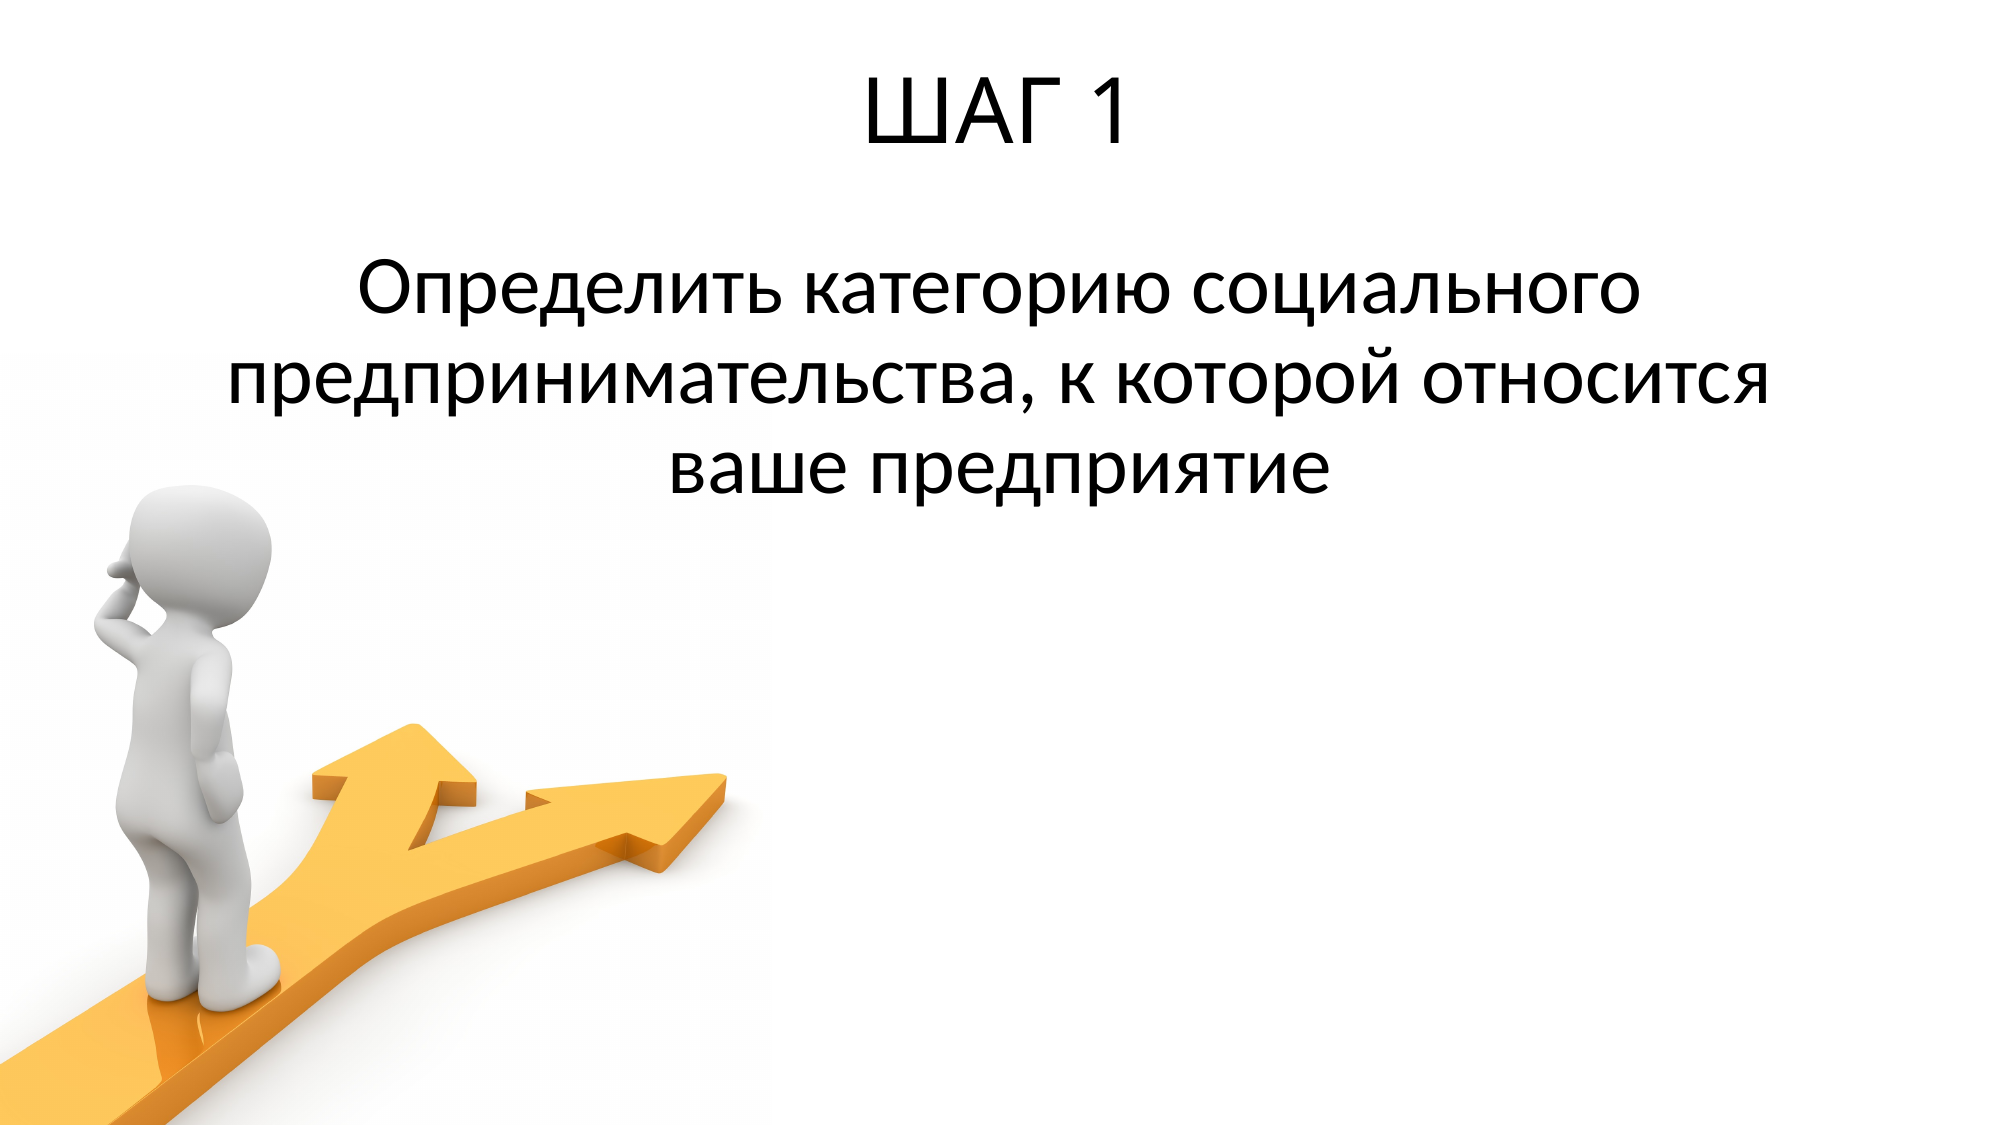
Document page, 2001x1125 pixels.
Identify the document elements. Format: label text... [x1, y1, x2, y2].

title ШАГ 1 [137, 59, 1863, 234]
picture [0, 353, 772, 1125]
list Определить категорию социального предпринимательства, к которой относится ваше предприятие [137, 234, 1863, 593]
